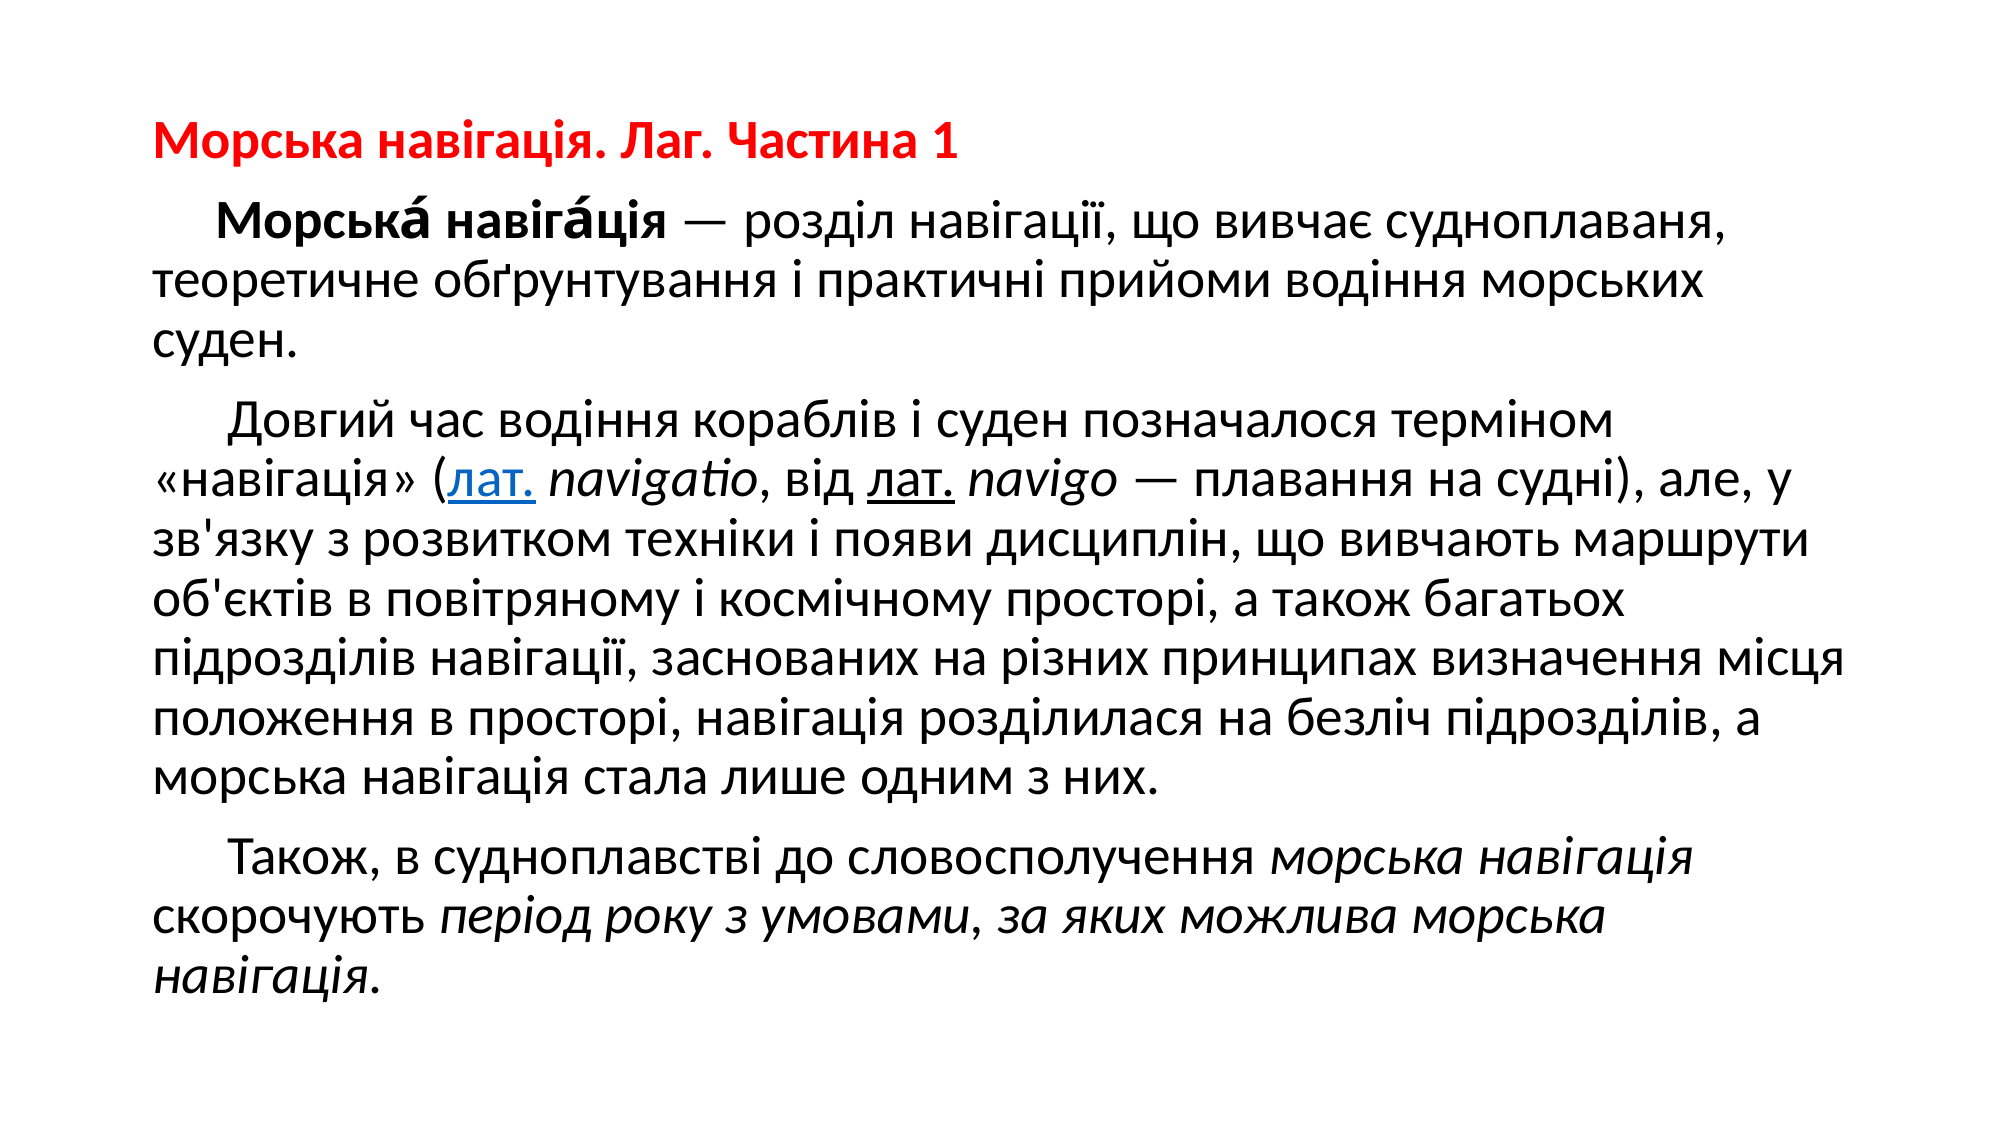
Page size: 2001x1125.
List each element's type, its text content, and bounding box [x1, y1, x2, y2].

list Морська навігація. Лаг. Частина 1 Морська́ навіга́ція — розділ навігації, що вивчає судноплаваня, теоретичне обґрунтування і практичні прийоми водіння морських суден. Довгий час водіння кораблів і суден позначалося терміном «навігація» (лат. navigatio, від лат. navigo — плавання на судні), але, у зв'язку з розвитком техніки і появи дисциплін, що вивчають маршрути об'єктів в повітряному і космічному просторі, а також багатьох підрозділів навігації, заснованих на різних принципах визначення місця положення в просторі, навігація розділилася на безліч підрозділів, а морська навігація стала лише одним з них. Також, в судноплавстві до словосполучення морська навігація скорочують період року з умовами, за яких можлива морська навігація. [137, 103, 1863, 1014]
